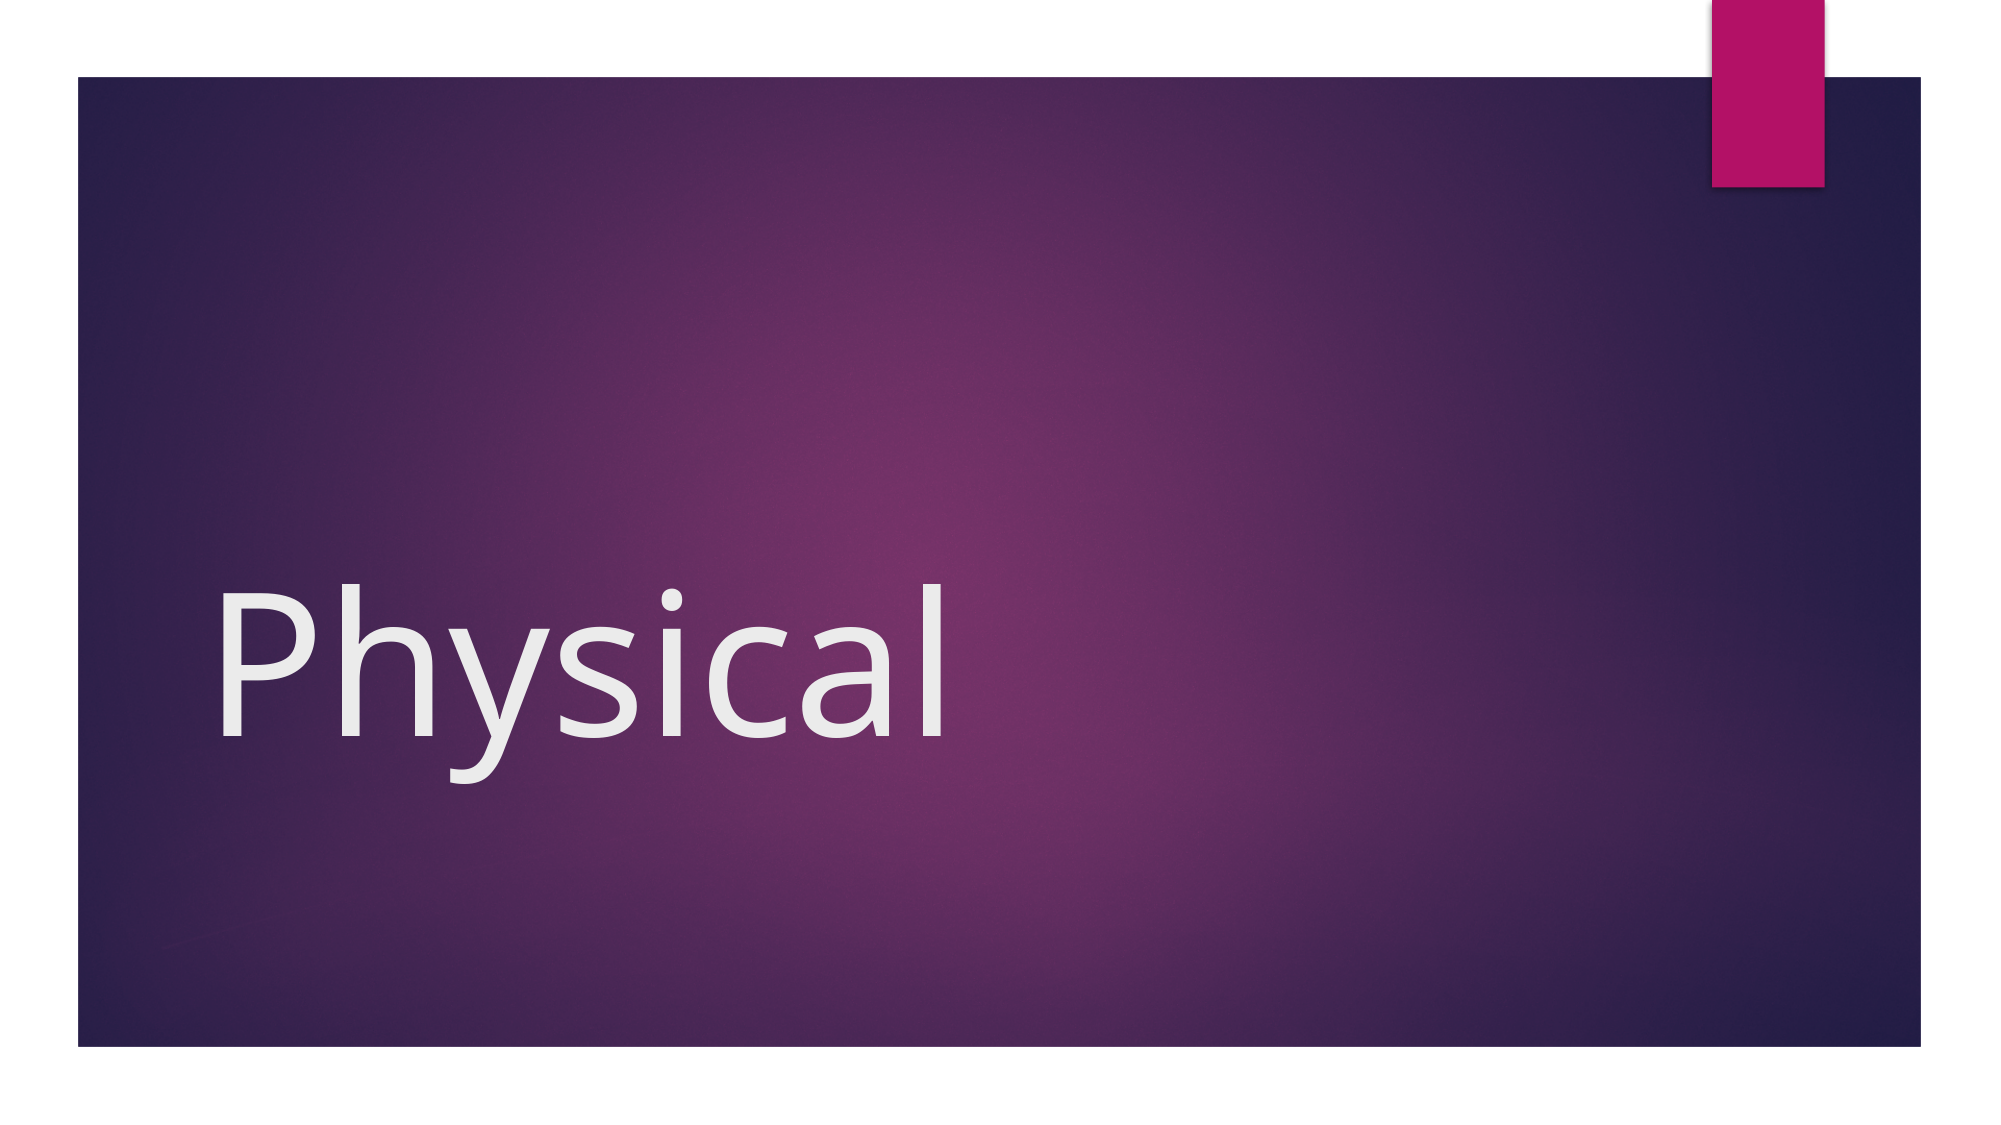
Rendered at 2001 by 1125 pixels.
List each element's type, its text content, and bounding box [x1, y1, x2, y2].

title Physical [189, 344, 1638, 784]
